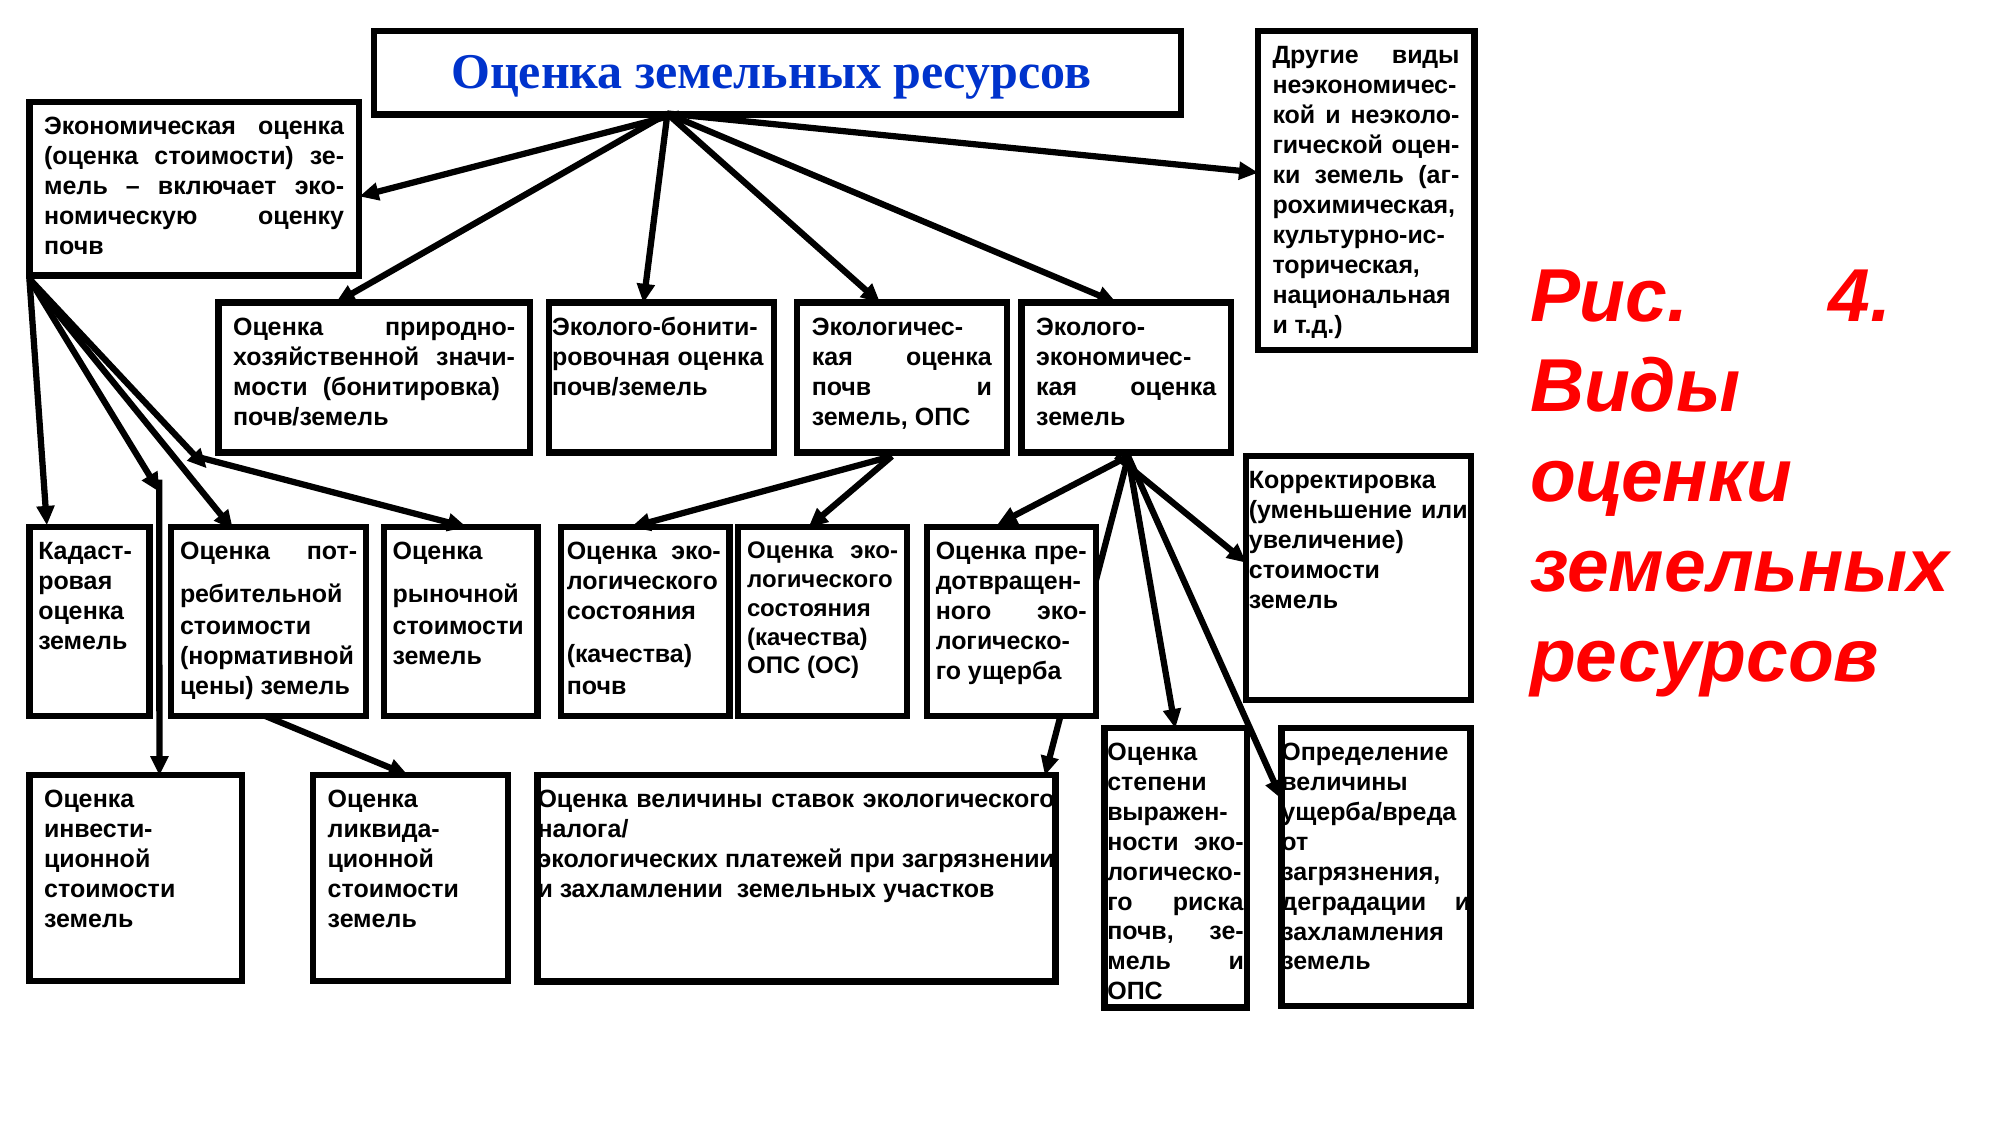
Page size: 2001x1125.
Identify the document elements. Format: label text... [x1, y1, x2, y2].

text_box Оценка рыночной стоимости земель [383, 527, 538, 717]
text_box [1136, 472, 1247, 563]
text_box [29, 281, 53, 525]
text_box [721, 161, 880, 303]
text_box Рис. 4. Виды оценки земельных ресурсов [1515, 208, 1977, 323]
text_box Корректировка (уменьшение или увеличение) стоимости земель [1246, 456, 1472, 700]
text_box Оценка эко-логического состояния (качества) ОПС (ОС)‏ [738, 527, 907, 717]
text_box [1042, 717, 1061, 774]
text_box Эколого-бонити-ровочная оценка почв/земель [549, 302, 775, 453]
text_box [732, 141, 1117, 304]
text_box Оценка инвести-ционной стоимости земель [29, 774, 243, 982]
text_box [359, 141, 574, 200]
text_box [193, 457, 207, 468]
text_box [336, 141, 620, 302]
text_box [1130, 469, 1180, 728]
text_box Экономическая оценка (оценка стоимости) зе-мель – включает эко-номическую оценку почв [29, 141, 360, 276]
text_box Оценка эко-логического состояния (качества) почв [560, 527, 730, 717]
text_box Оценка ликвида-ционной стоимости земель [312, 774, 508, 982]
text_box Кадаст-ровая оценка земель [29, 527, 150, 717]
text_box [194, 456, 467, 530]
text_box Оценка пот-ребительной стоимости (нормативной цены) земель [171, 527, 367, 717]
text_box [631, 456, 890, 530]
text_box [29, 278, 160, 492]
text_box Оценка пре-дотвращен-ного эко-логическо-го ущерба [927, 527, 1096, 717]
text_box Экономическая оценка (оценка стоимости) зе-мель – включает эко-номическую оценку почв [29, 101, 360, 140]
text_box [940, 141, 1258, 178]
text_box Определение величины ущерба/вреда от загрязнения, деградации и захламления земель [1281, 727, 1471, 1006]
text_box Оценка величины ставок экологического налога/ экологических платежей при загрязнении и захламлении земельных участков [537, 774, 1056, 982]
text_box Оценка степени выражен-ности эко-логическо-го риска почв, зе-мель и ОПС [1104, 727, 1247, 1008]
text_box Экологичес-кая оценка почв и земель, ОПС [797, 302, 1007, 453]
text_box Другие виды неэкономичес-кой и неэколо-гической оцен-ки земель (аг-рохимическая, культурно-ис-торическая, национальная и т.д.) [1257, 30, 1475, 350]
text_box Оценка природно-хозяйственной значи-мости (бонитировка) почв/земель [218, 302, 531, 453]
text_box [638, 141, 665, 303]
text_box [265, 716, 408, 776]
text_box Оценка земельных ресурсов [374, 30, 1181, 115]
text_box [36, 288, 233, 530]
text_box [997, 456, 1129, 525]
text_box Эколого-экономичес-кая оценка земель [1021, 302, 1232, 453]
text_box [808, 456, 892, 528]
text_box [1128, 457, 1281, 799]
text_box [691, 109, 721, 185]
text_box [153, 492, 166, 775]
